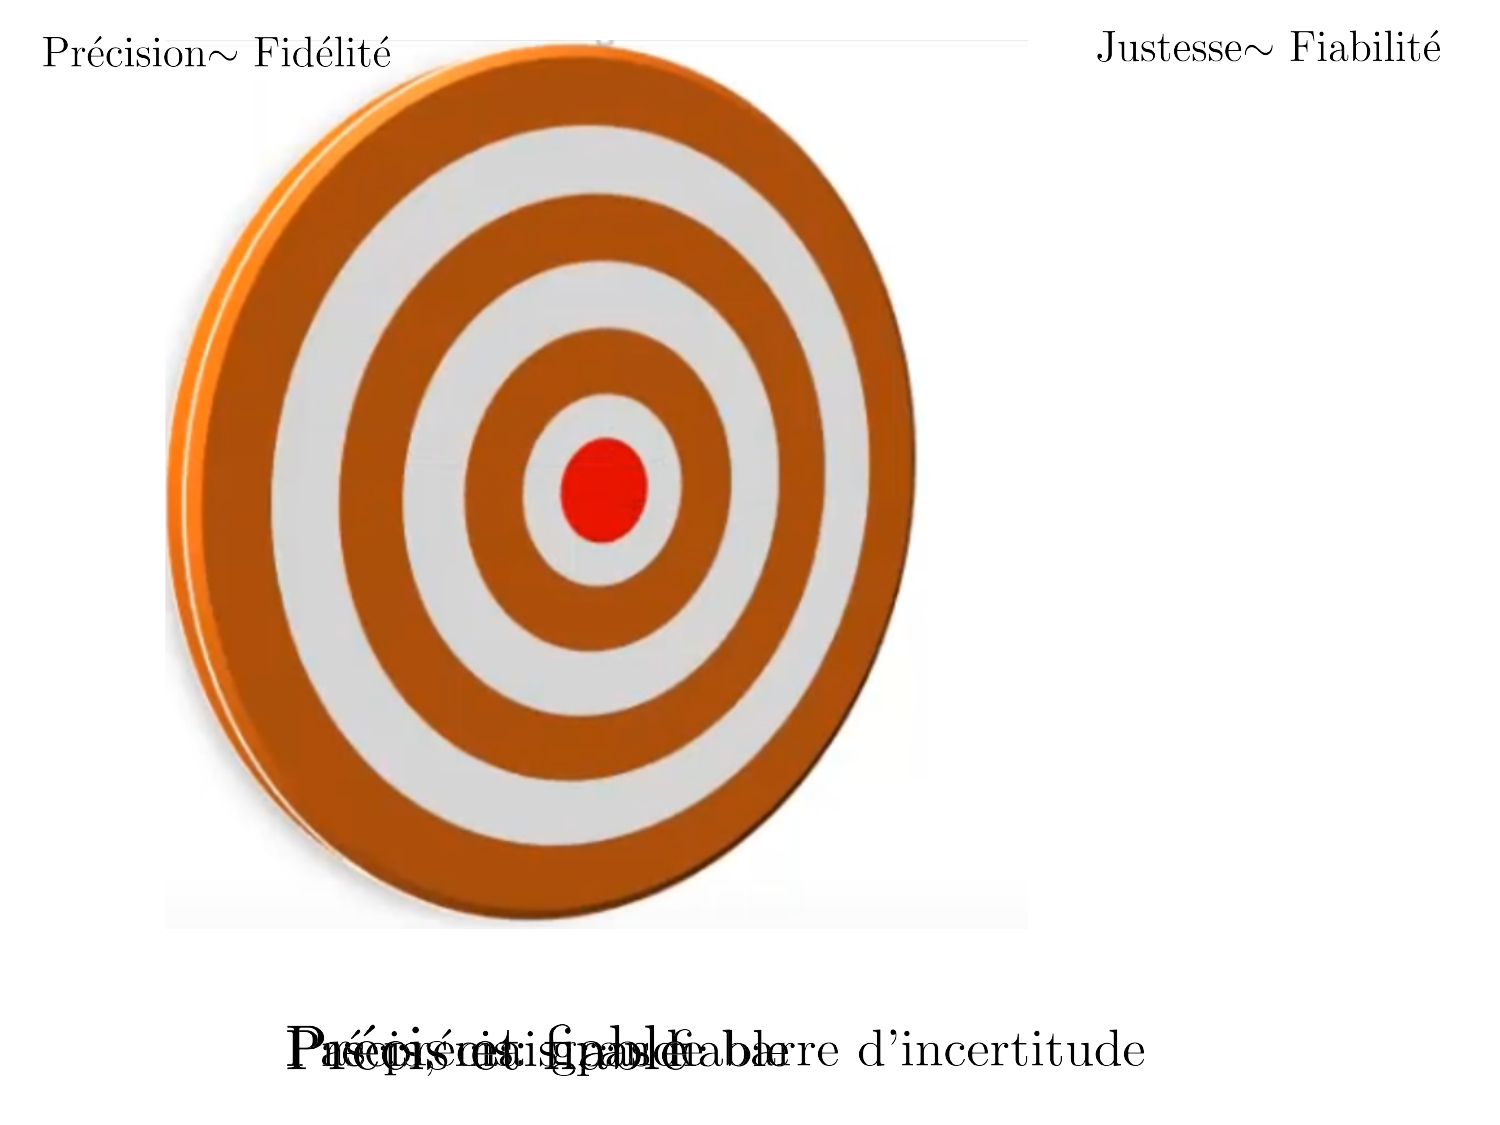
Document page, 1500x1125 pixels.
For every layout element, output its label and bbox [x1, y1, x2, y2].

picture [287, 1024, 1144, 1076]
picture [1097, 30, 1440, 62]
picture [43, 36, 1029, 929]
